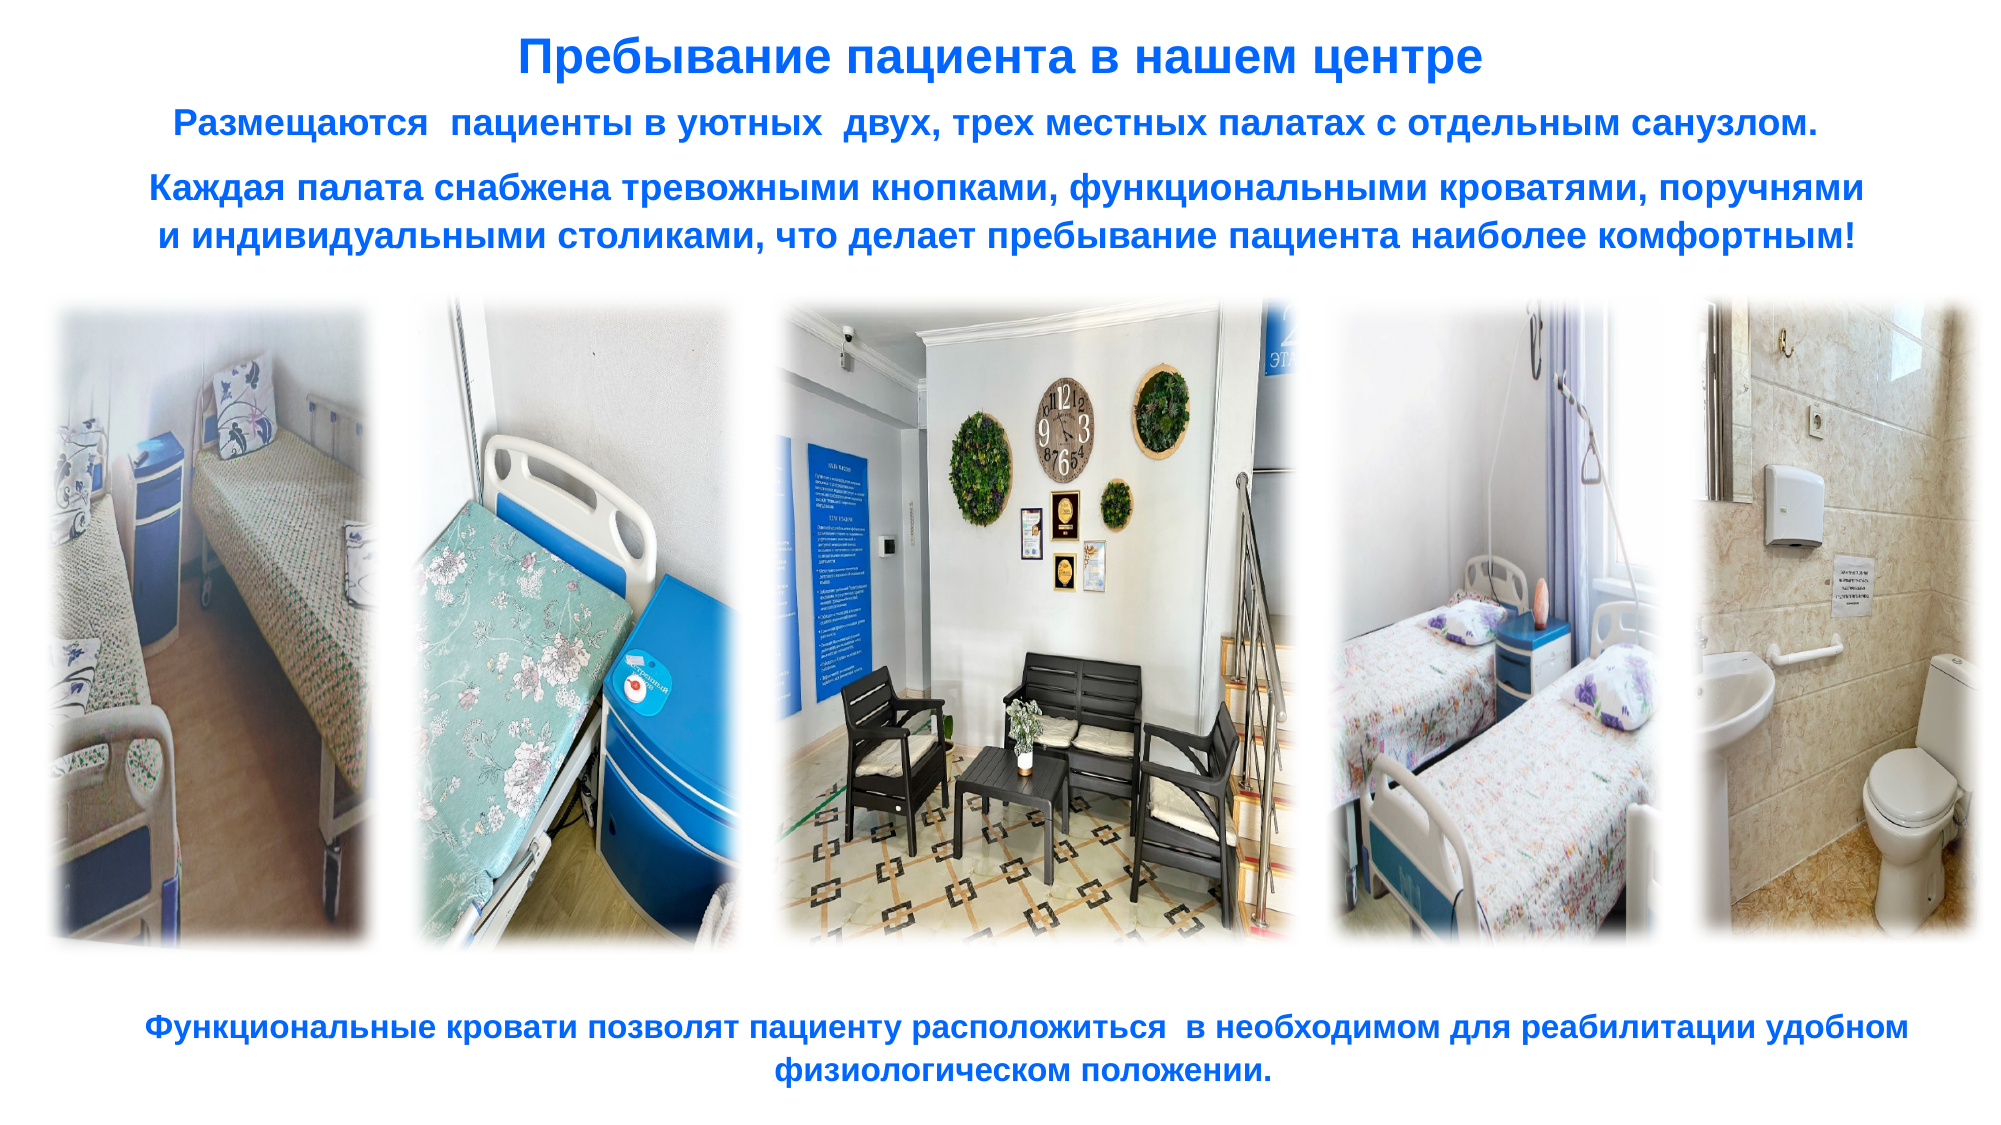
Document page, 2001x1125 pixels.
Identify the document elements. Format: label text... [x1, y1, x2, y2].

text_box Функциональные кровати позволят пациенту расположиться в необходимом для реабилитации удобном физиологическом положении. [56, 995, 2000, 1096]
picture [1323, 294, 1665, 950]
picture [406, 290, 746, 957]
text_box Пребывание пациента в нашем центре [493, 15, 1499, 87]
text_box Каждая палата снабжена тревожными кнопками, функциональными кроватями, поручнями и индивидуальными столиками, что делает пребывание пациента наиболее комфортным! [122, 87, 1892, 263]
picture [770, 292, 1301, 948]
picture [43, 292, 382, 958]
text_box Размещаются пациенты в уютных двух, трех местных палатах с отдельным санузлом. [135, 87, 1857, 150]
picture [1688, 293, 1984, 945]
